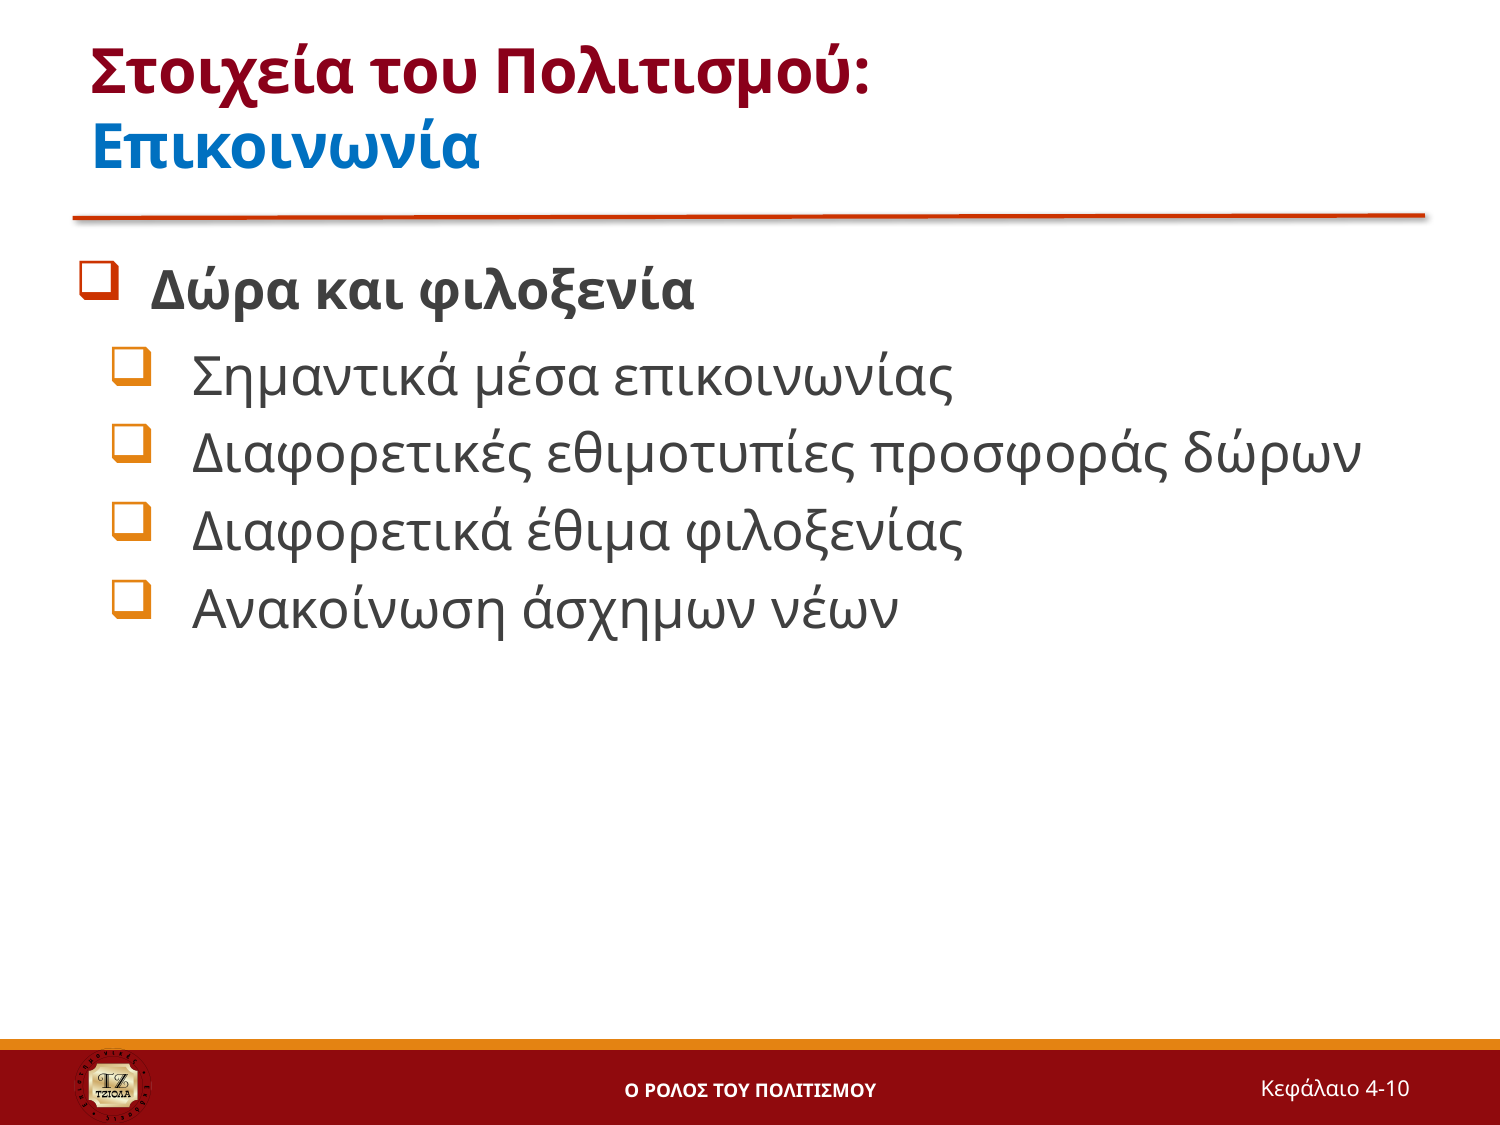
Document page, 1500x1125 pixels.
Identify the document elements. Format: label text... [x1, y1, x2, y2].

footer Ο Ρολος του Πολιτισμου [453, 1059, 1047, 1120]
title Στοιχεία του Πολιτισμού: Επικοινωνία [75, 38, 1425, 189]
slide_number Κεφάλαιο 4-10 [1218, 1059, 1425, 1120]
list Δώρα και φιλοξενία Σημαντικά μέσα επικοινωνίας Διαφορετικές εθιμοτυπίες προσφοράς δώρων Διαφορετικά έθιμα φιλοξενίας Ανακοίνωση άσχημων νέων [75, 247, 1425, 1034]
picture [72, 1046, 154, 1125]
